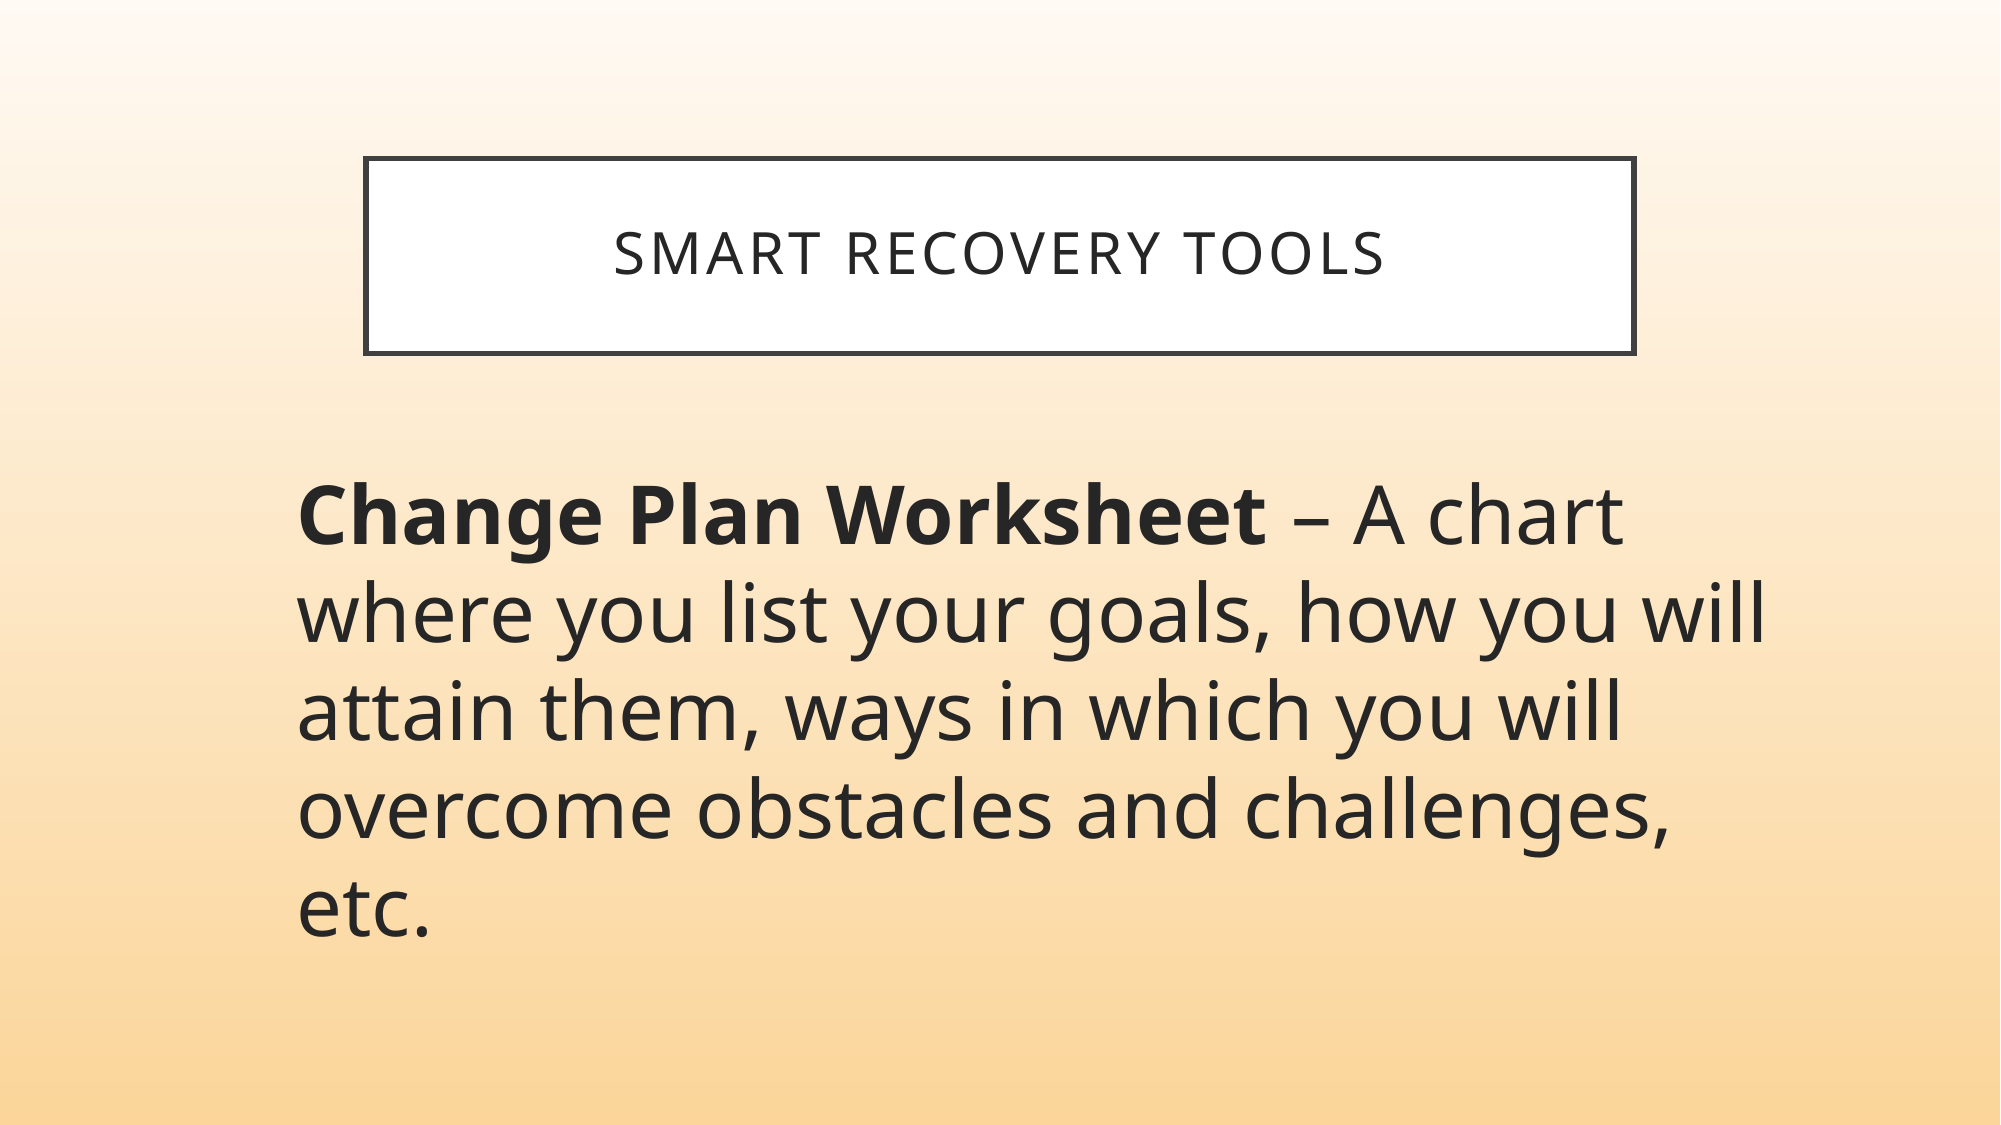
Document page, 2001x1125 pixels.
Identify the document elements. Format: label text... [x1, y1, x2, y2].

list Change Plan Worksheet – A chart where you list your goals, how you will attain them, ways in which you will overcome obstacles and challenges, etc. [281, 454, 1844, 964]
title SMART Recovery Tools [363, 156, 1637, 356]
